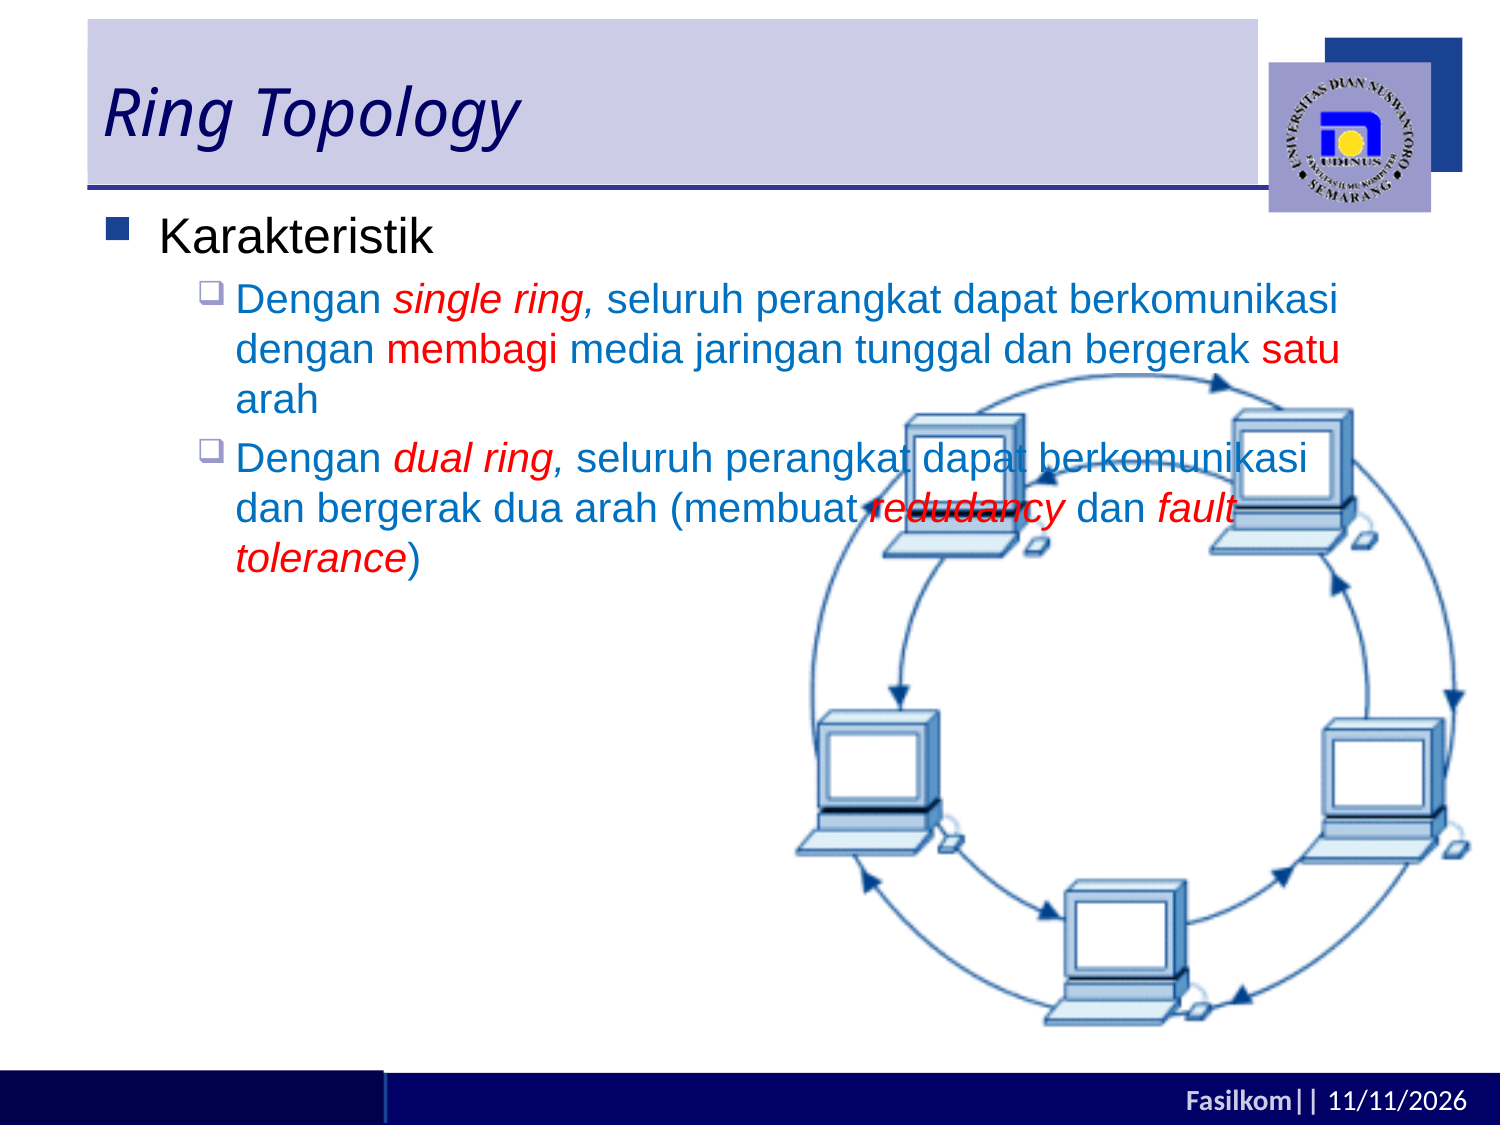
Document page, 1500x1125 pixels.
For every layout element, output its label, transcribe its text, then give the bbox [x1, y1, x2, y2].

text_box [0, 1068, 386, 1125]
picture [725, 373, 1497, 1041]
title Ring Topology [87, 46, 1238, 172]
picture [1273, 62, 1427, 216]
list Karakteristik Dengan single ring, seluruh perangkat dapat berkomunikasi dengan membagi media jaringan tunggal dan bergerak satu arah Dengan dual ring, seluruh perangkat dapat berkomunikasi dan bergerak dua arah (membuat redudancy dan fault tolerance) [87, 196, 1391, 610]
